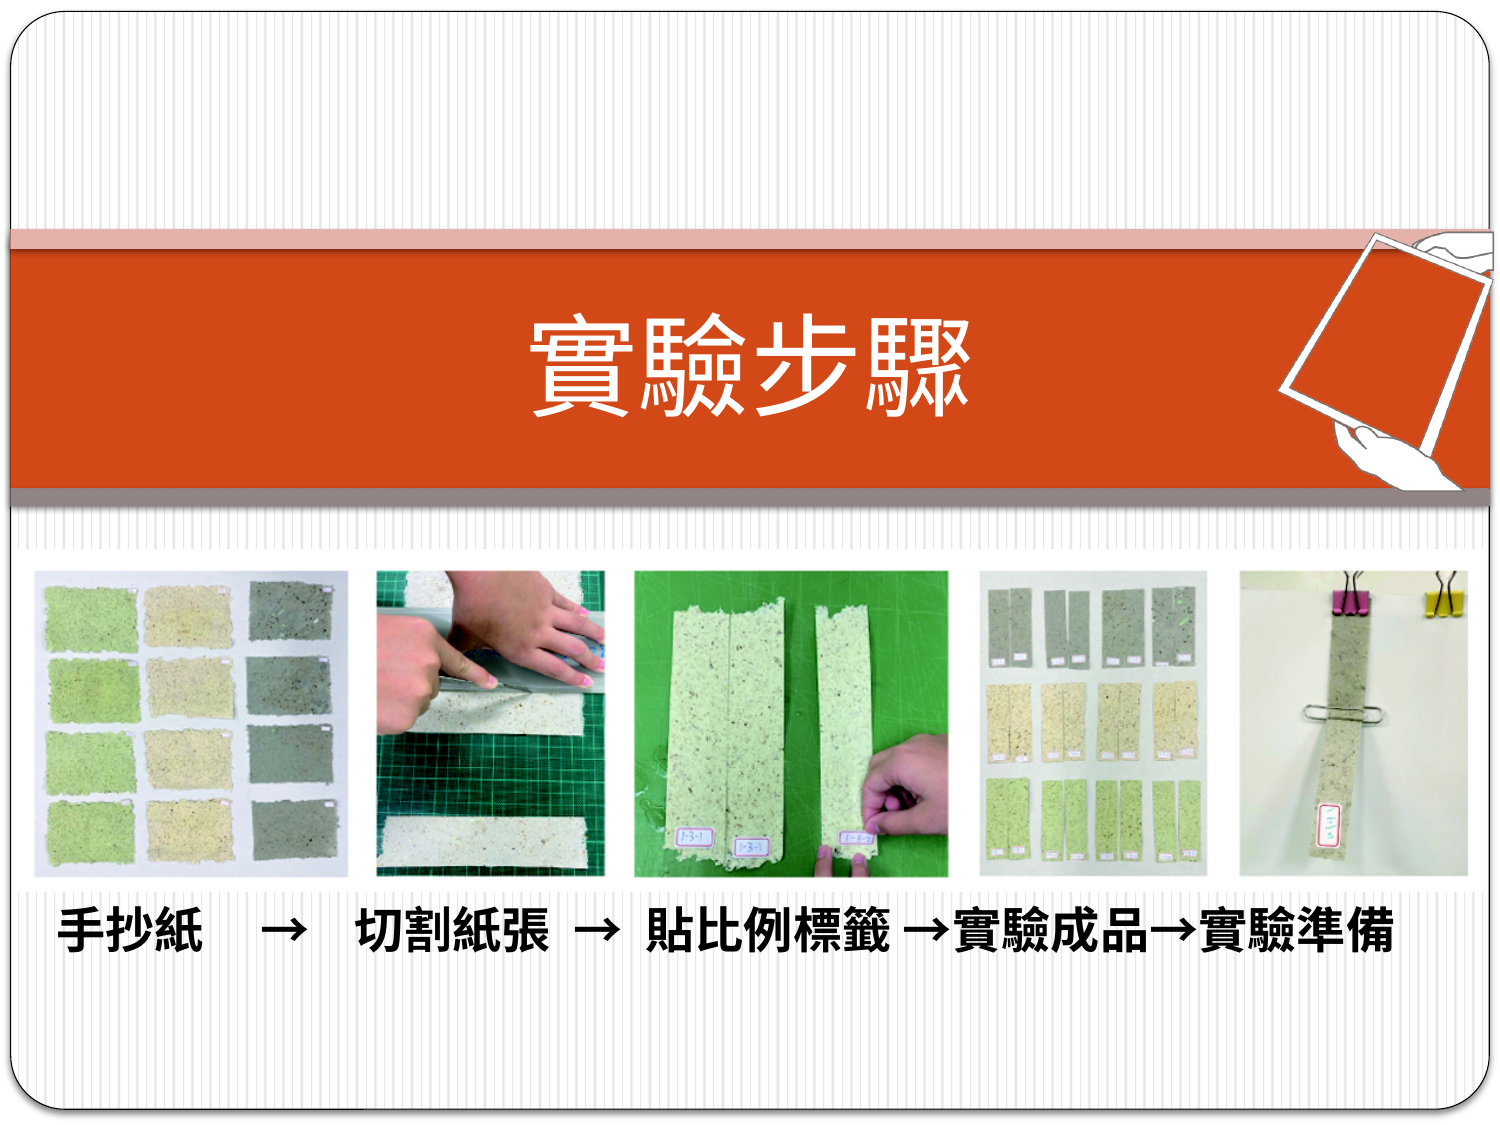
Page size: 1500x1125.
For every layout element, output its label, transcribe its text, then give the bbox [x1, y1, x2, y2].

picture [15, 549, 1487, 892]
subtitle 手抄紙 → 切割紙張 → 貼比例標籤 →實驗成品→實驗準備 [41, 900, 1459, 1015]
picture [1276, 231, 1495, 492]
title 實驗步驟 [75, 247, 1270, 489]
